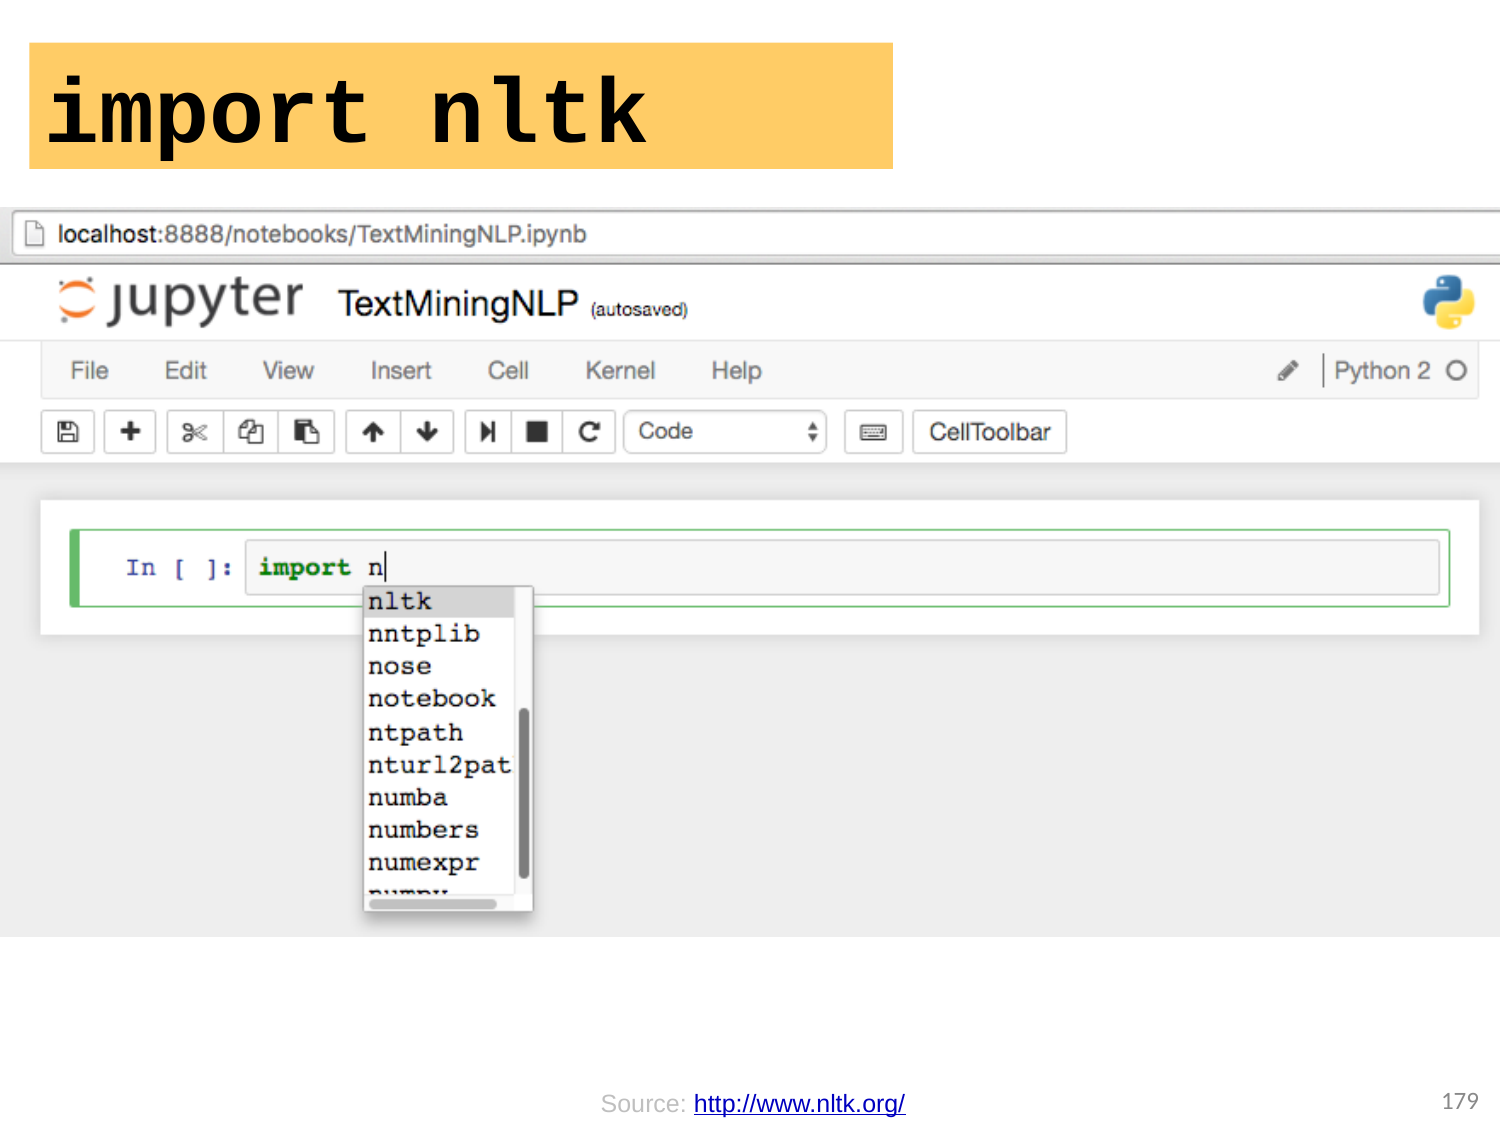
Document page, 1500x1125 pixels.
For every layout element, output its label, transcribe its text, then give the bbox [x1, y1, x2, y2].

text_box import nltk [29, 42, 893, 169]
picture [0, 207, 1500, 937]
slide_number 179 [1144, 1069, 1495, 1125]
text_box Source: http://www.nltk.org/ [585, 1079, 921, 1125]
